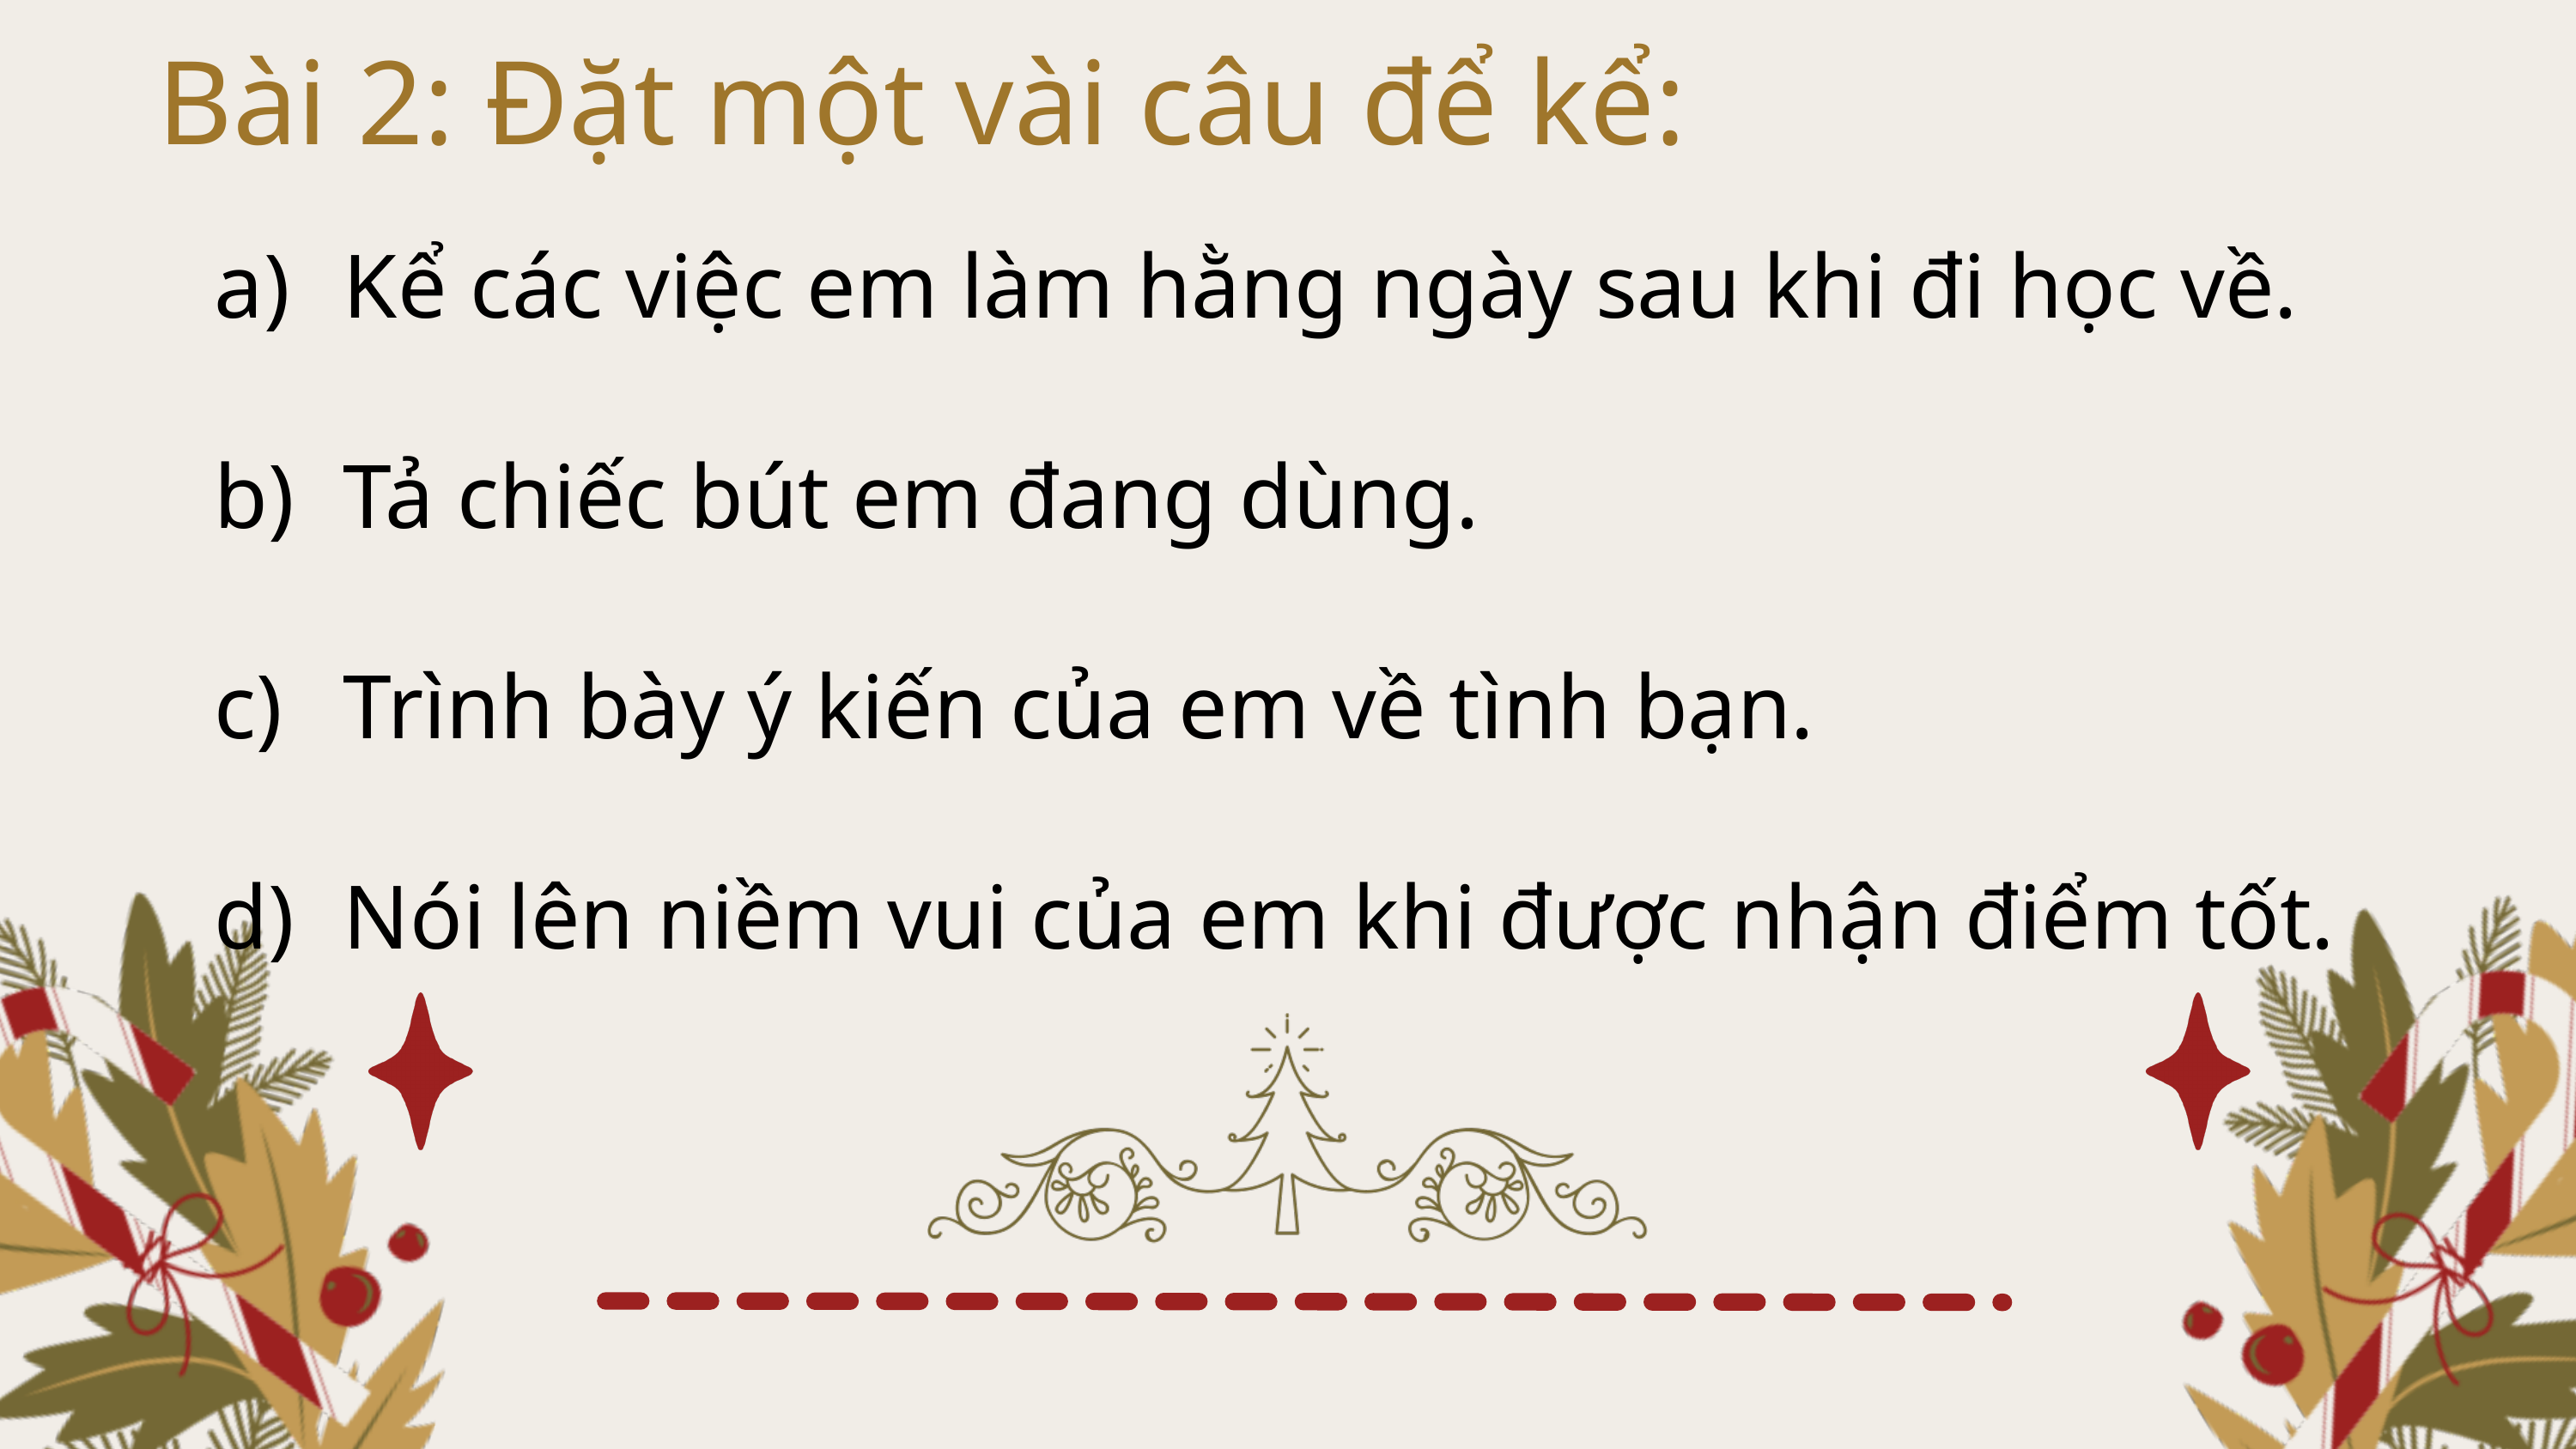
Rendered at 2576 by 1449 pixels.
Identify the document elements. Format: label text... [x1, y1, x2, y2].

text_box Bài 2: Đặt một vài câu để kể: [157, 39, 2467, 168]
picture [2002, 778, 2576, 1449]
picture [0, 852, 625, 1449]
picture [927, 1013, 1649, 1250]
text_box Kể các việc em làm hằng ngày sau khi đi học về. Tả chiếc bút em đang dùng. Trình bày ý kiến của em về tình bạn. Nói lên niềm vui của em khi được nhận điểm tốt. [214, 125, 2537, 967]
